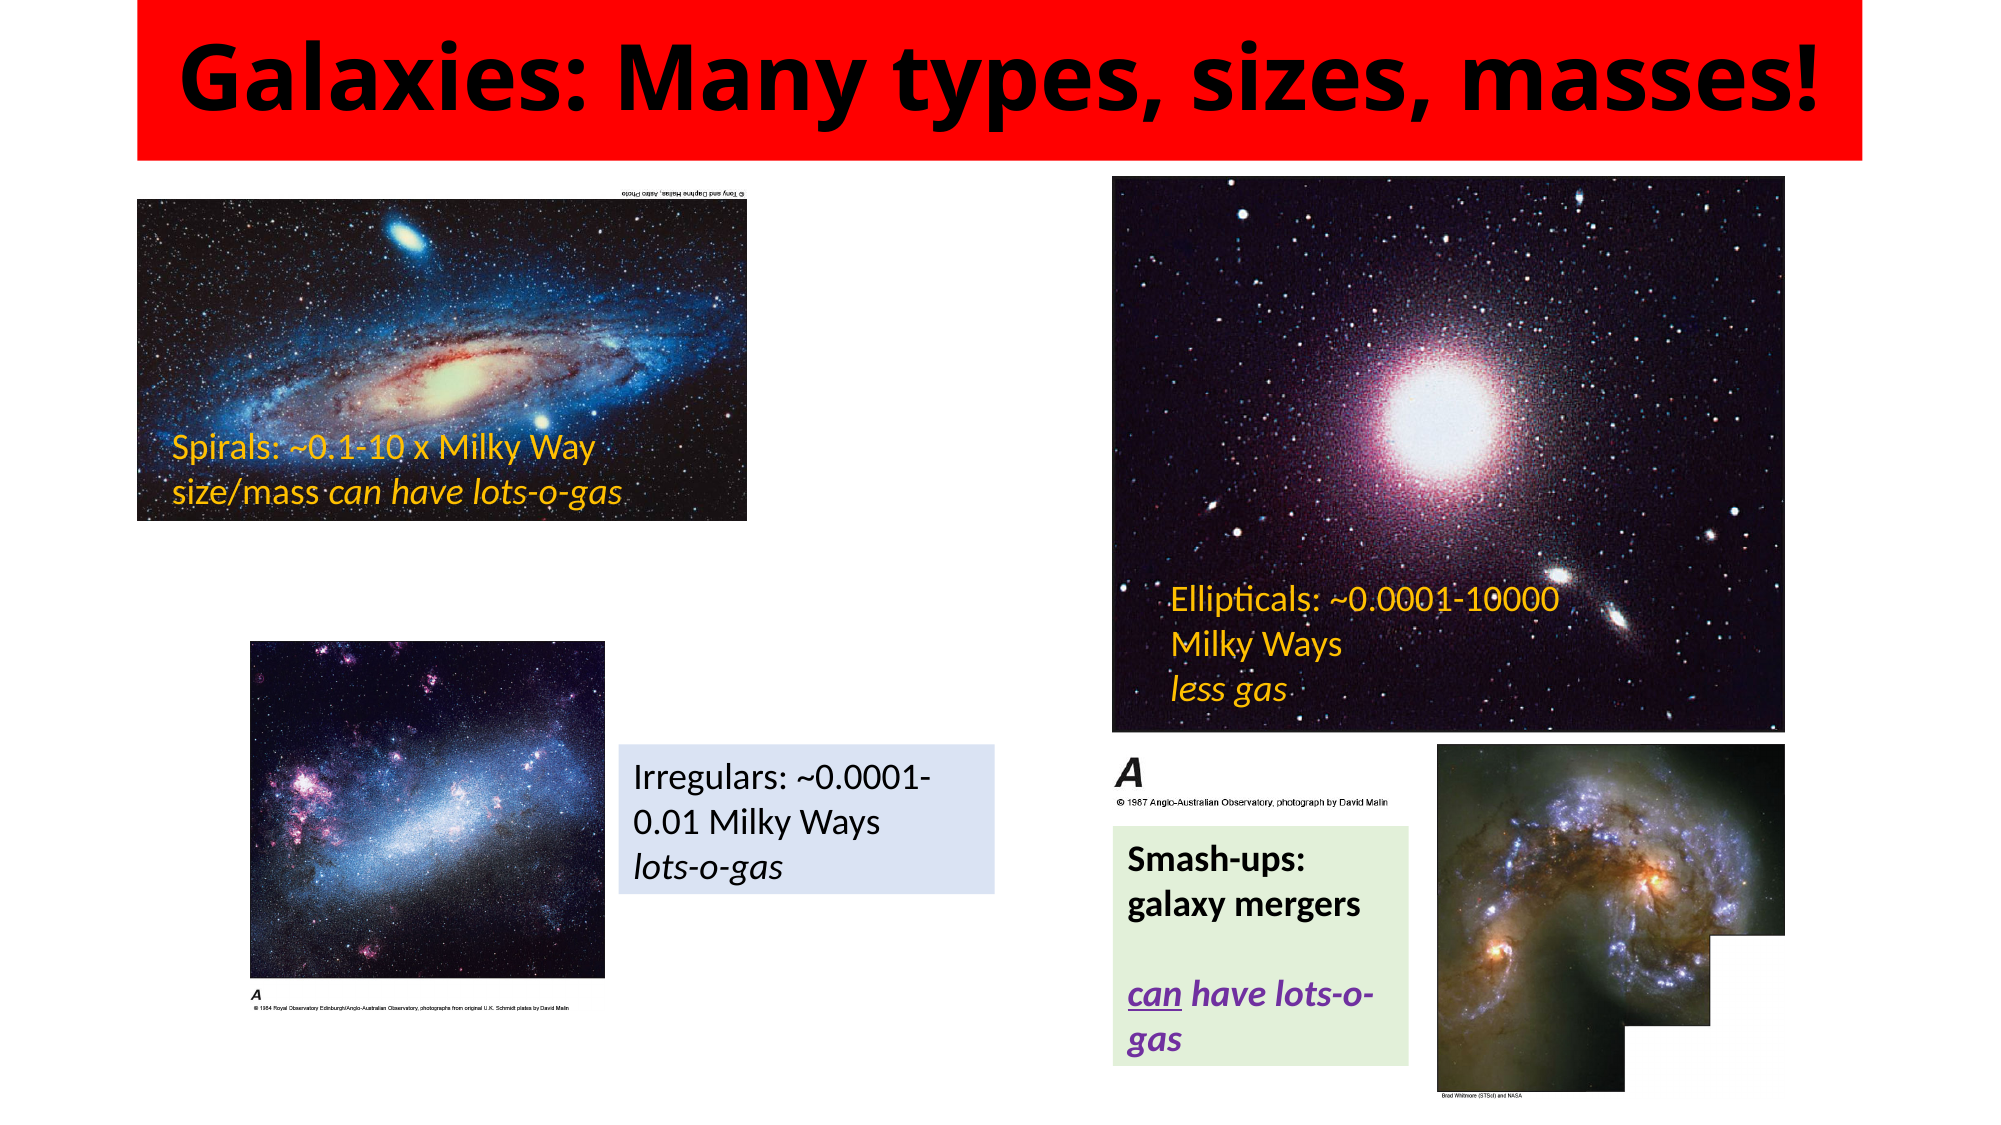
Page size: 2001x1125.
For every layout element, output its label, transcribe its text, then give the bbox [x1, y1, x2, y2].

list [1112, 176, 1785, 810]
picture [137, 189, 747, 521]
picture [250, 641, 605, 1011]
title Galaxies: Many types, sizes, masses! [137, 0, 1863, 161]
picture [1437, 744, 1785, 1099]
text_box Smash-ups: galaxy mergers can have lots-o-gas [1112, 826, 1409, 1066]
text_box Irregulars: ~0.0001-0.01 Milky Ways lots-o-gas [618, 744, 995, 895]
